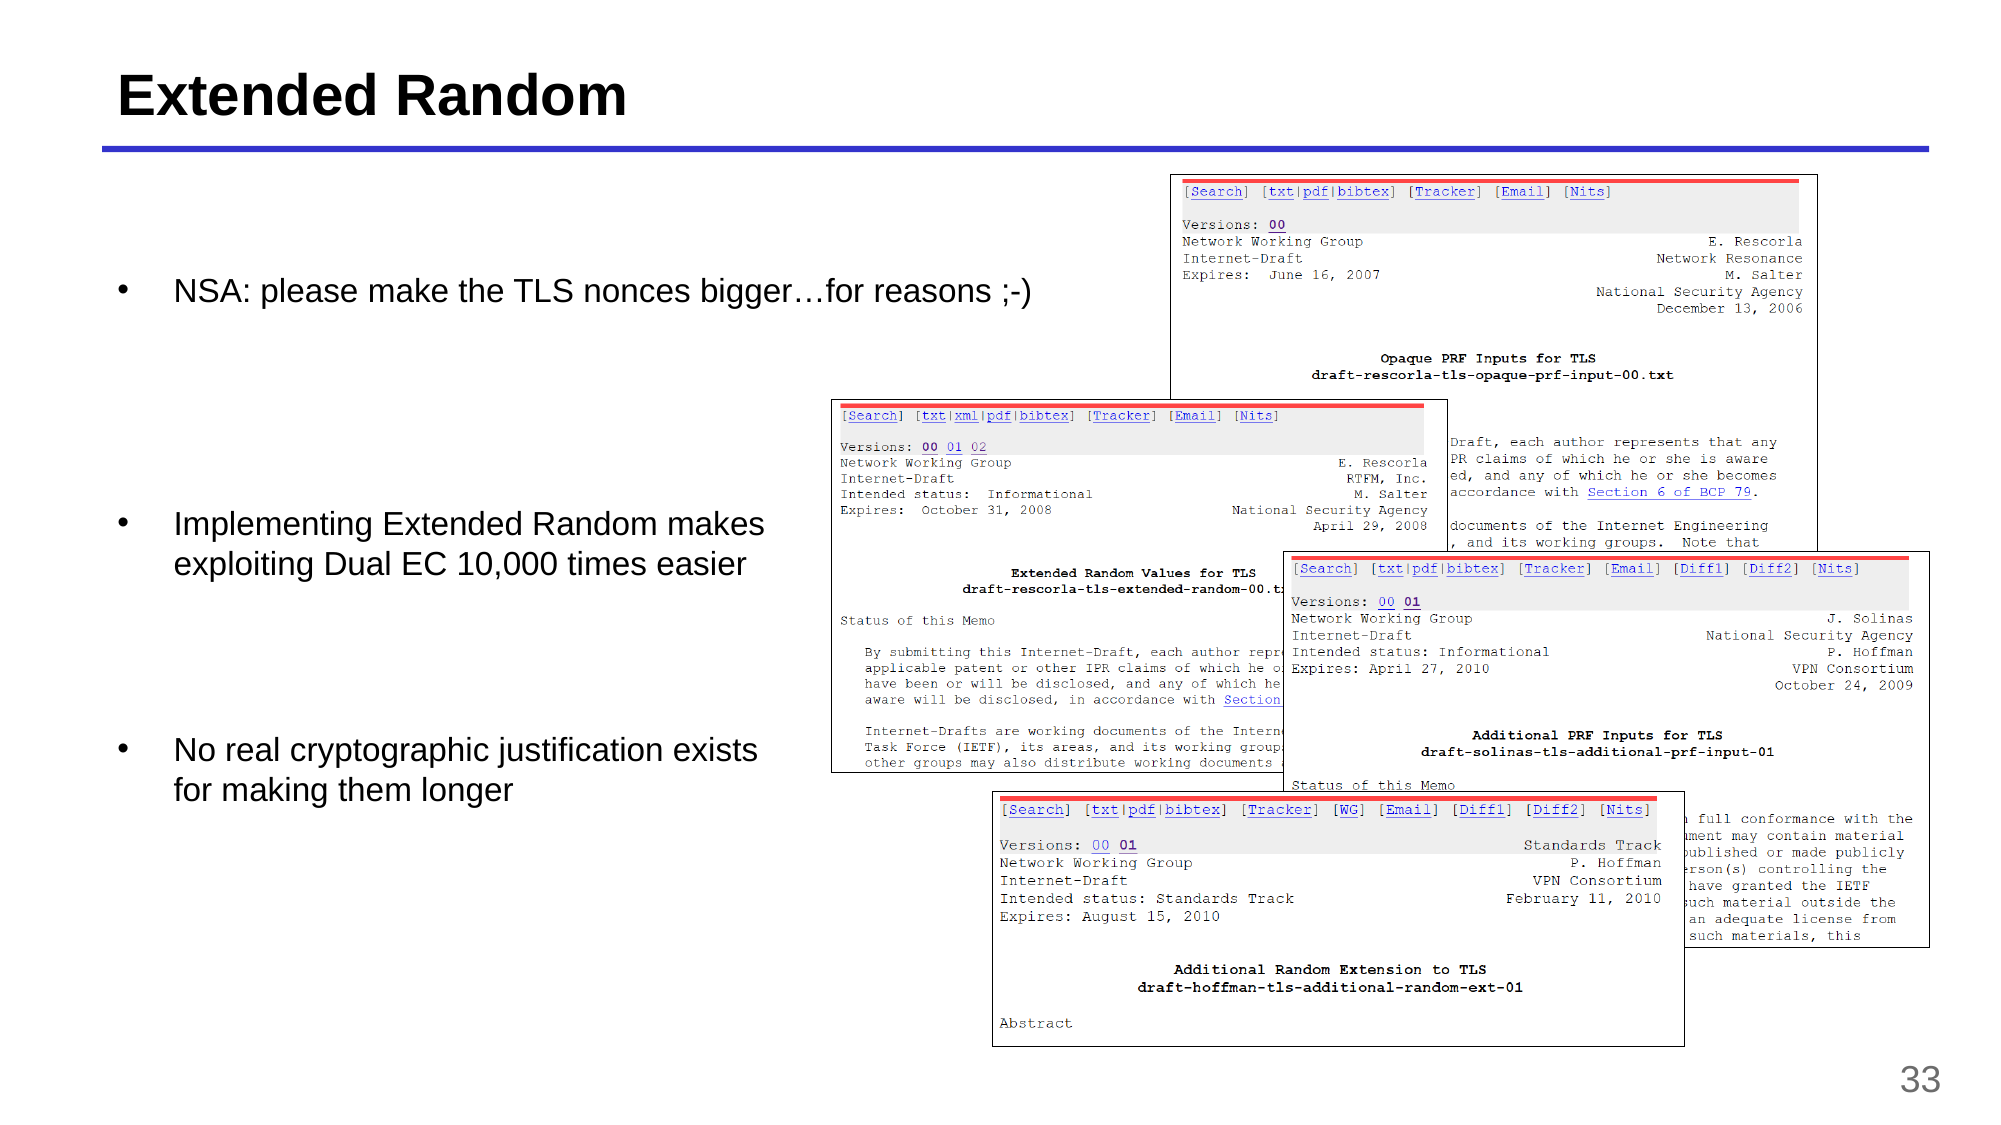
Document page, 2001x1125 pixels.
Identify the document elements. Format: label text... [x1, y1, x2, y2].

list NSA: please make the TLS nonces bigger…for reasons ;-) Implementing Extended Random makes exploiting Dual EC 10,000 times easier No real cryptographic justification exists for making them longer [102, 168, 1140, 1000]
title Extended Random [102, 54, 1930, 130]
slide_number 33 [1539, 1047, 1957, 1101]
picture [831, 174, 1930, 1048]
